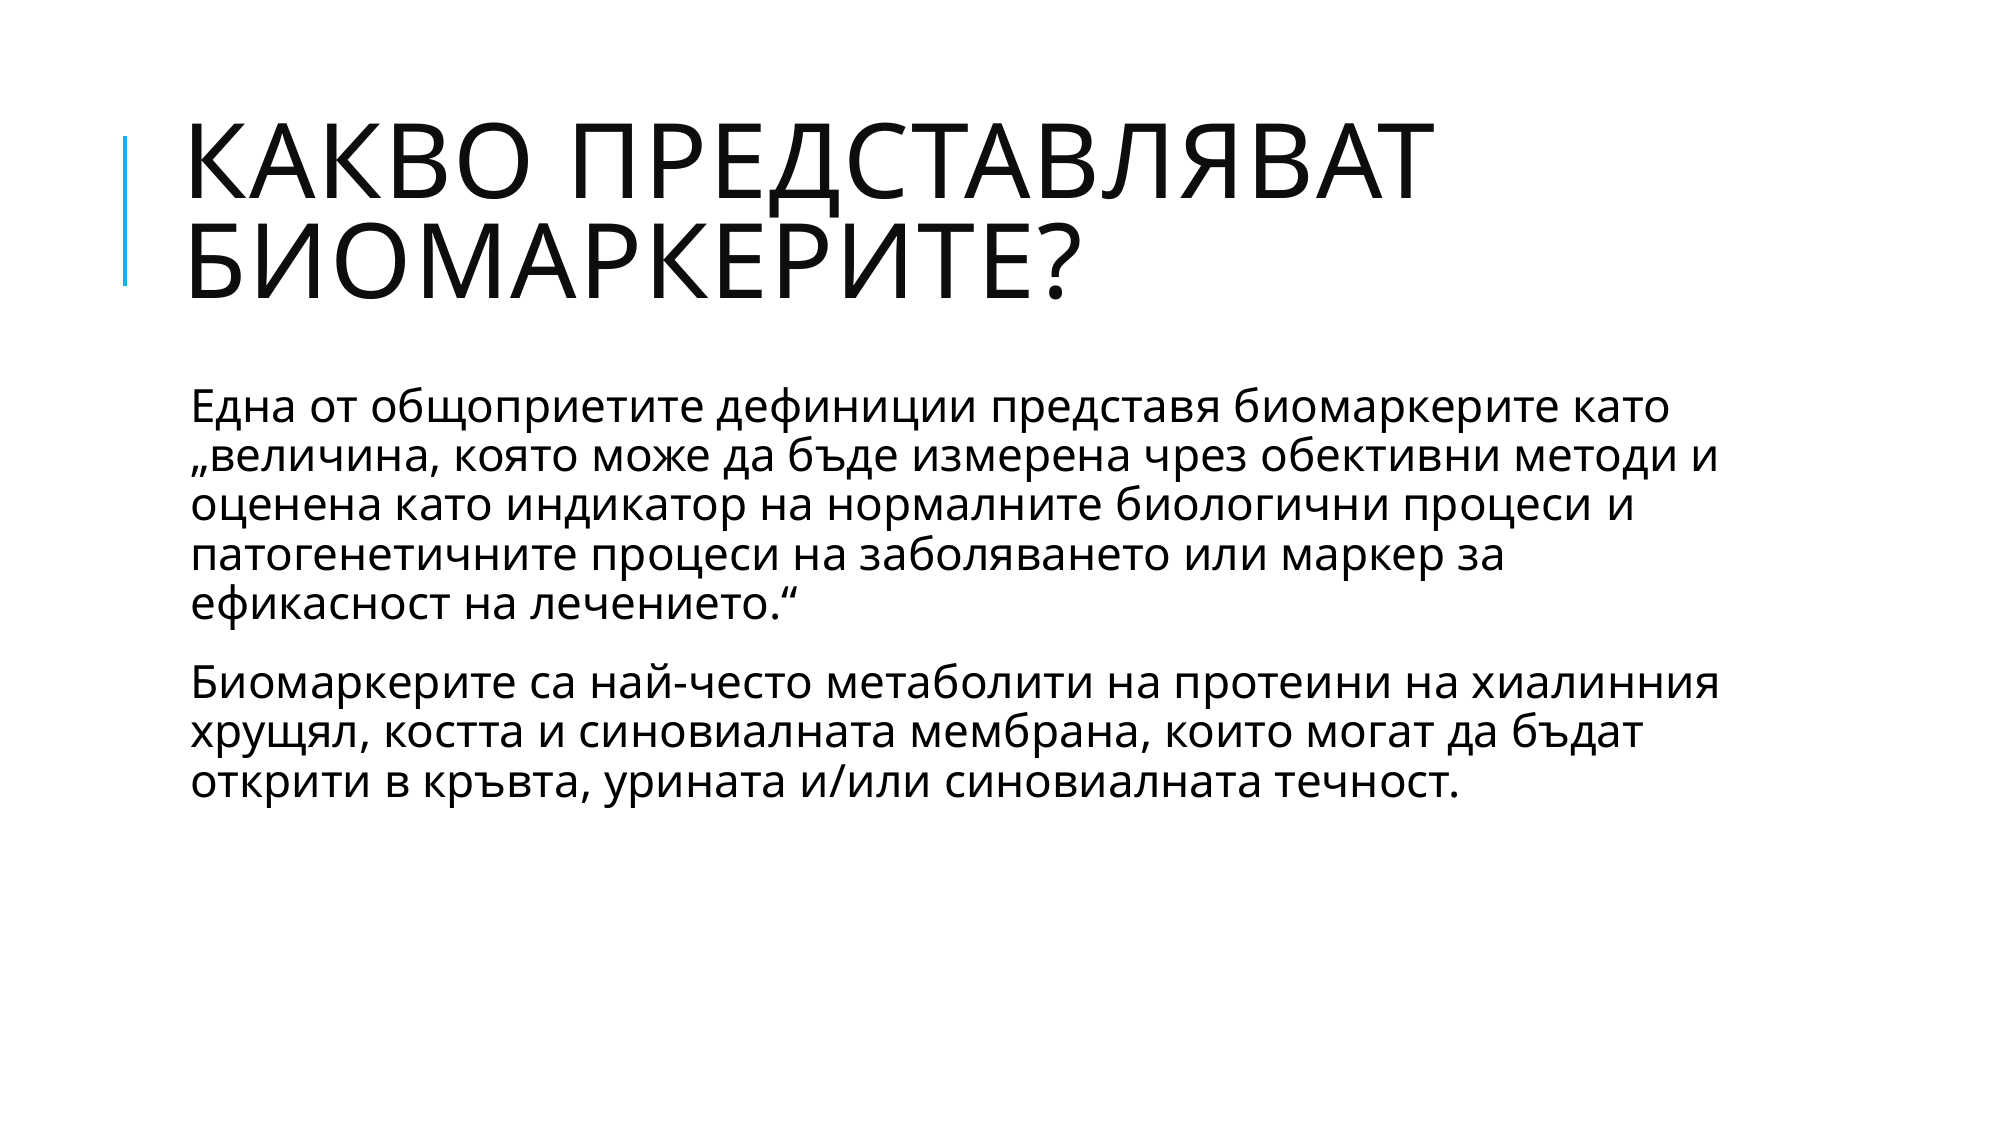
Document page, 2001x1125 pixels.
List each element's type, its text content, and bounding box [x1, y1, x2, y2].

title Какво представляват биомаркерите? [168, 96, 1763, 342]
list Една от общоприетите дефиниции представя биомаркерите като „величина, която може да бъде измерена чрез обективни методи и оценена като индикатор на нормалните биологични процеси и патогенетичните процеси на заболяването или маркер за ефикасност на лечението.“ Биомаркерите са най-често метаболити на протеини на хиалинния хрущял, костта и синовиалната мембрана, които могат да бъдат открити в кръвта, урината и/или синовиалната течност. [168, 375, 1763, 1035]
